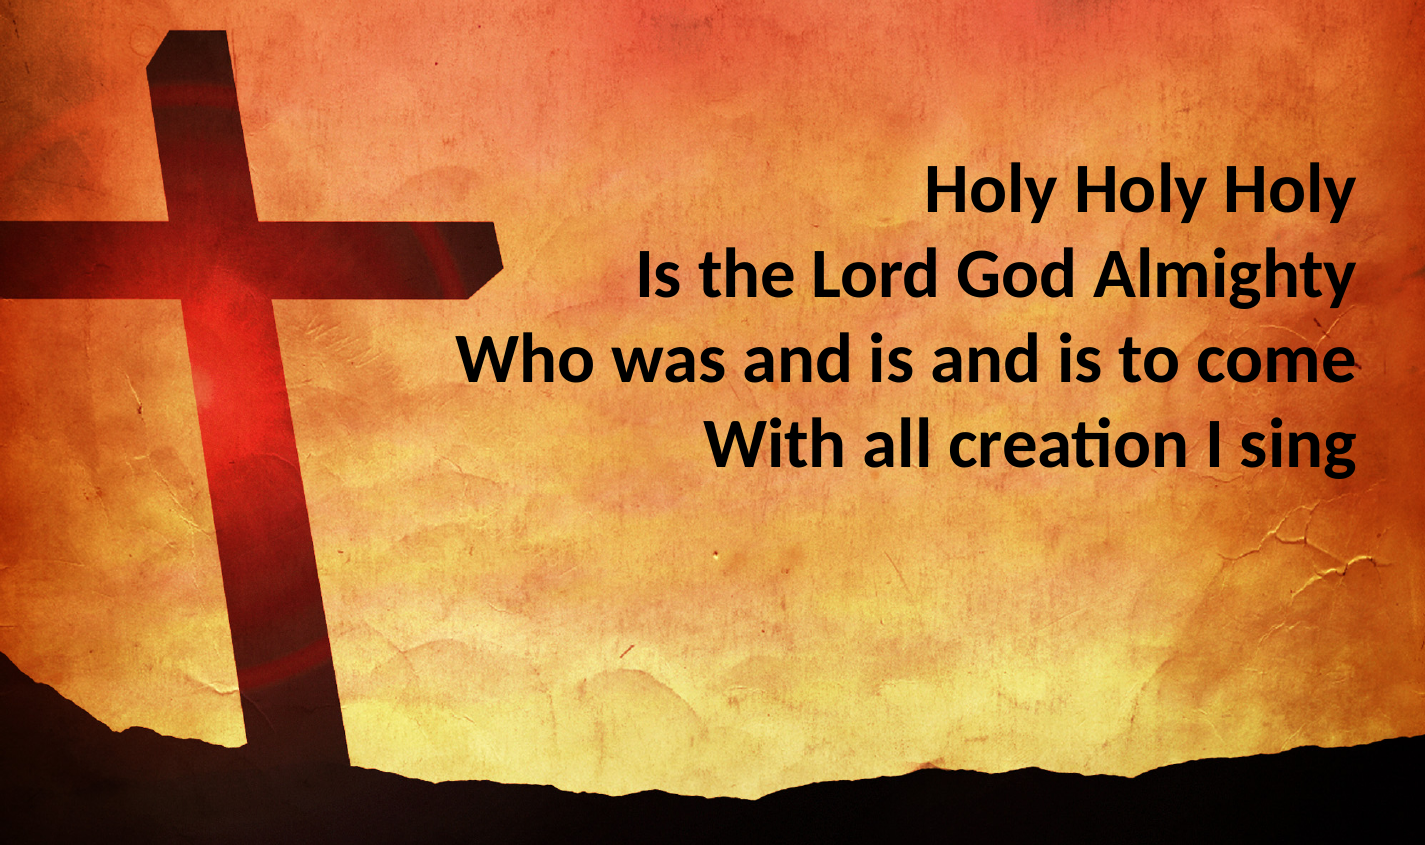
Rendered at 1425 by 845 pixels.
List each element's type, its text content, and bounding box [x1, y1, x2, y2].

text_box Holy Holy Holy Is the Lord God Almighty Who was and is and is to come With all creation I sing [49, 134, 1373, 526]
picture [0, 0, 1425, 845]
